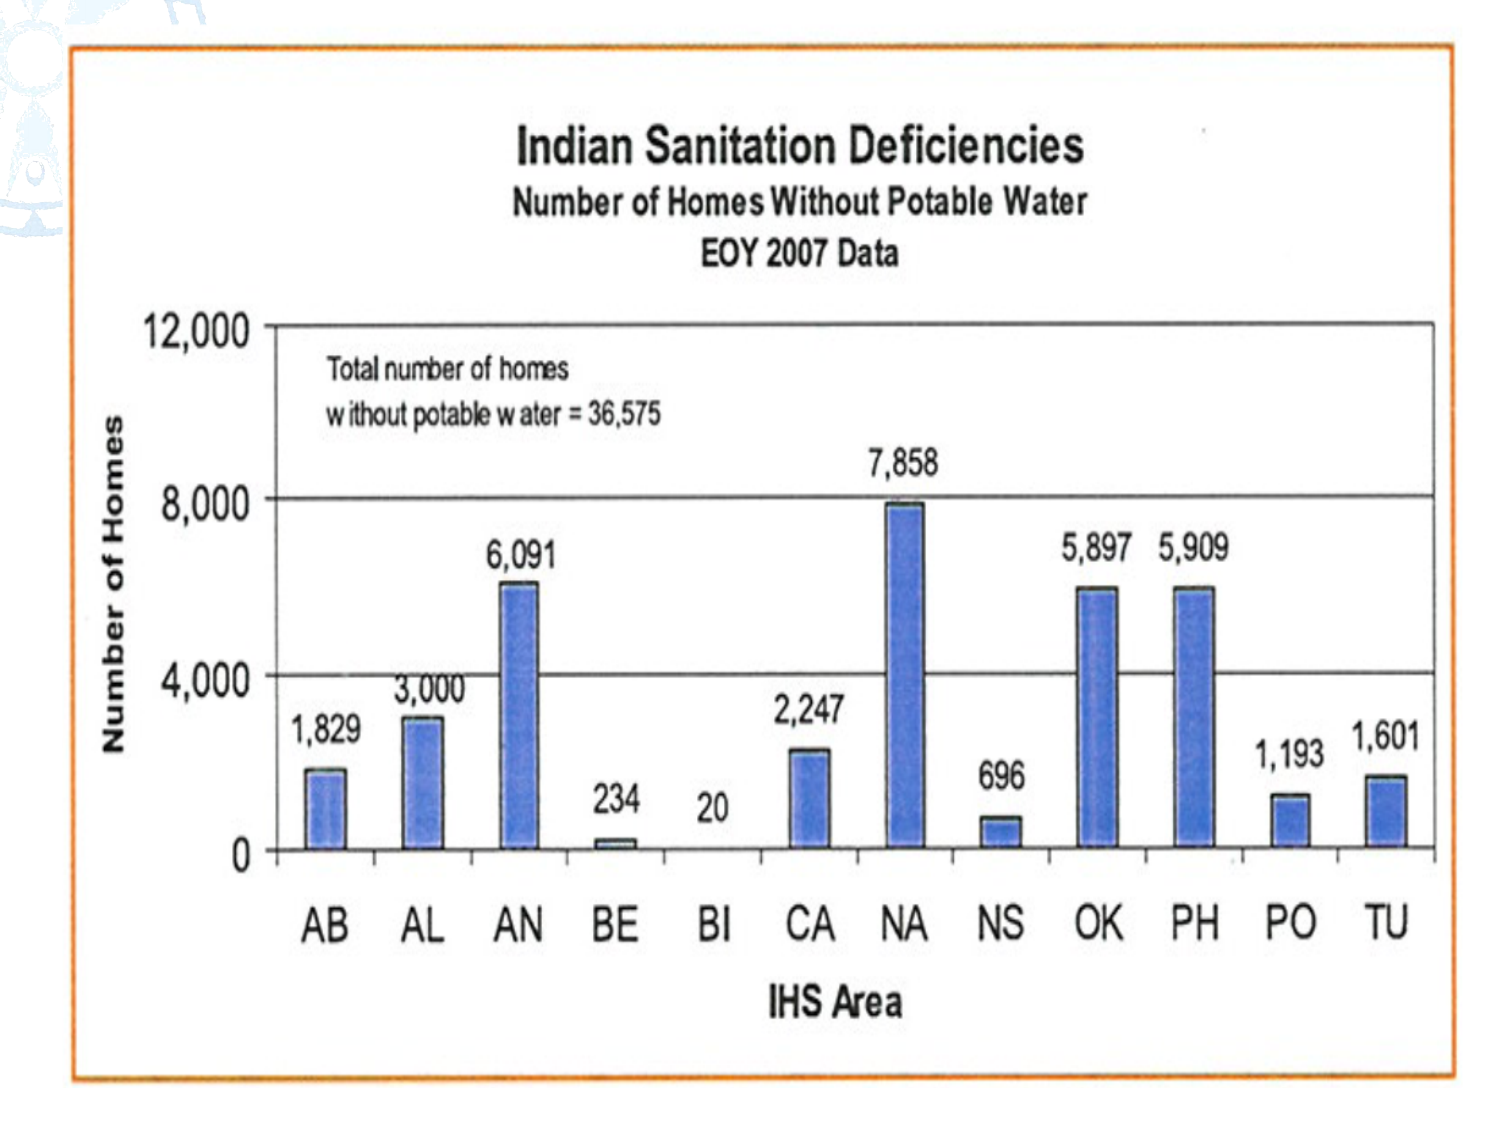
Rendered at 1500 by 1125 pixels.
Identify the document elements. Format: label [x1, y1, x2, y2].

picture [0, 0, 229, 263]
list [230, 0, 1294, 1125]
